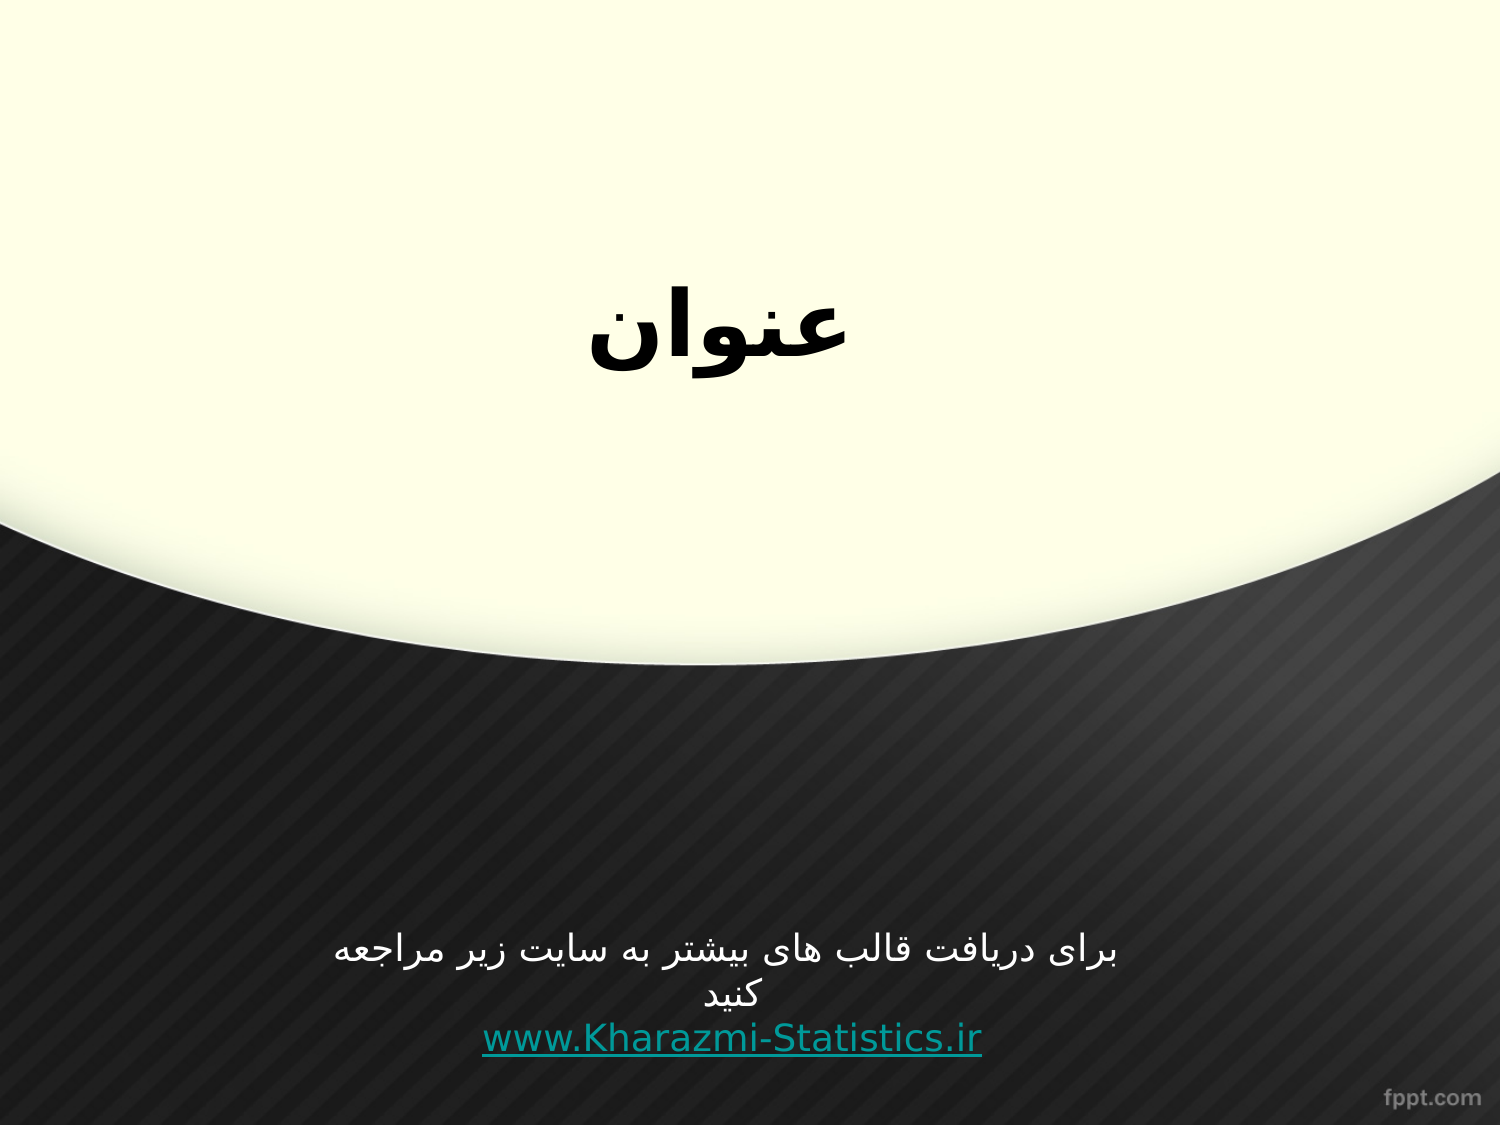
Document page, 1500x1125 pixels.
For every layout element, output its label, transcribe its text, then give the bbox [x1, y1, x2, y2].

picture [0, 0, 1500, 1125]
text_box برای دریافت قالب های بیشتر به سایت زیر مراجعه کنید www.Kharazmi-Statistics.ir [312, 916, 1152, 1067]
title عنوان [159, 267, 1282, 374]
